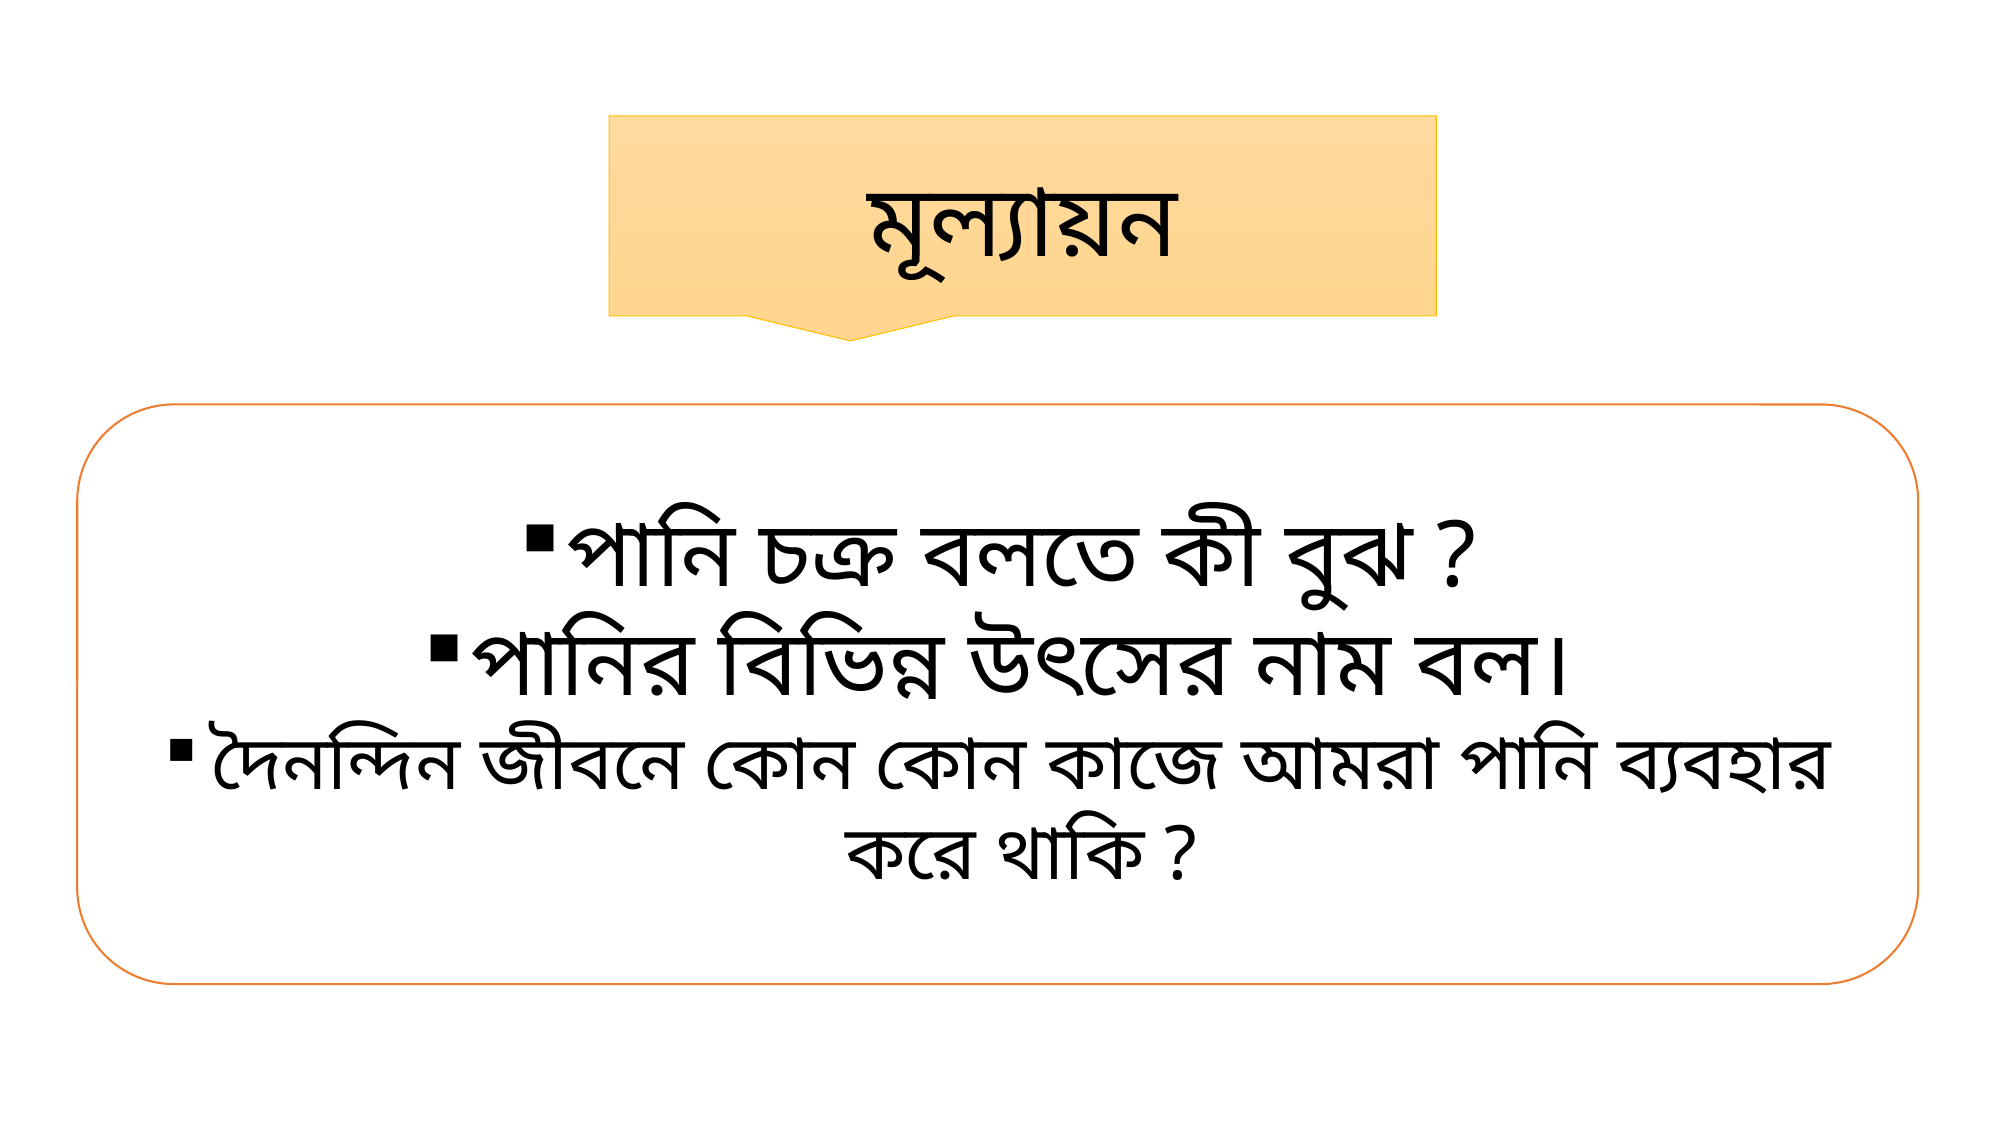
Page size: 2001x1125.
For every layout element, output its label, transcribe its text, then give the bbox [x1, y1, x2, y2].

text_box মূল্যায়ন [608, 115, 1437, 342]
text_box পানি চক্র বলতে কী বুঝ ? পানির বিভিন্ন উৎসের নাম বল। দৈনন্দিন জীবনে কোন কোন কাজে আমরা পানি ব্যবহার করে থাকি ? [76, 403, 1920, 986]
